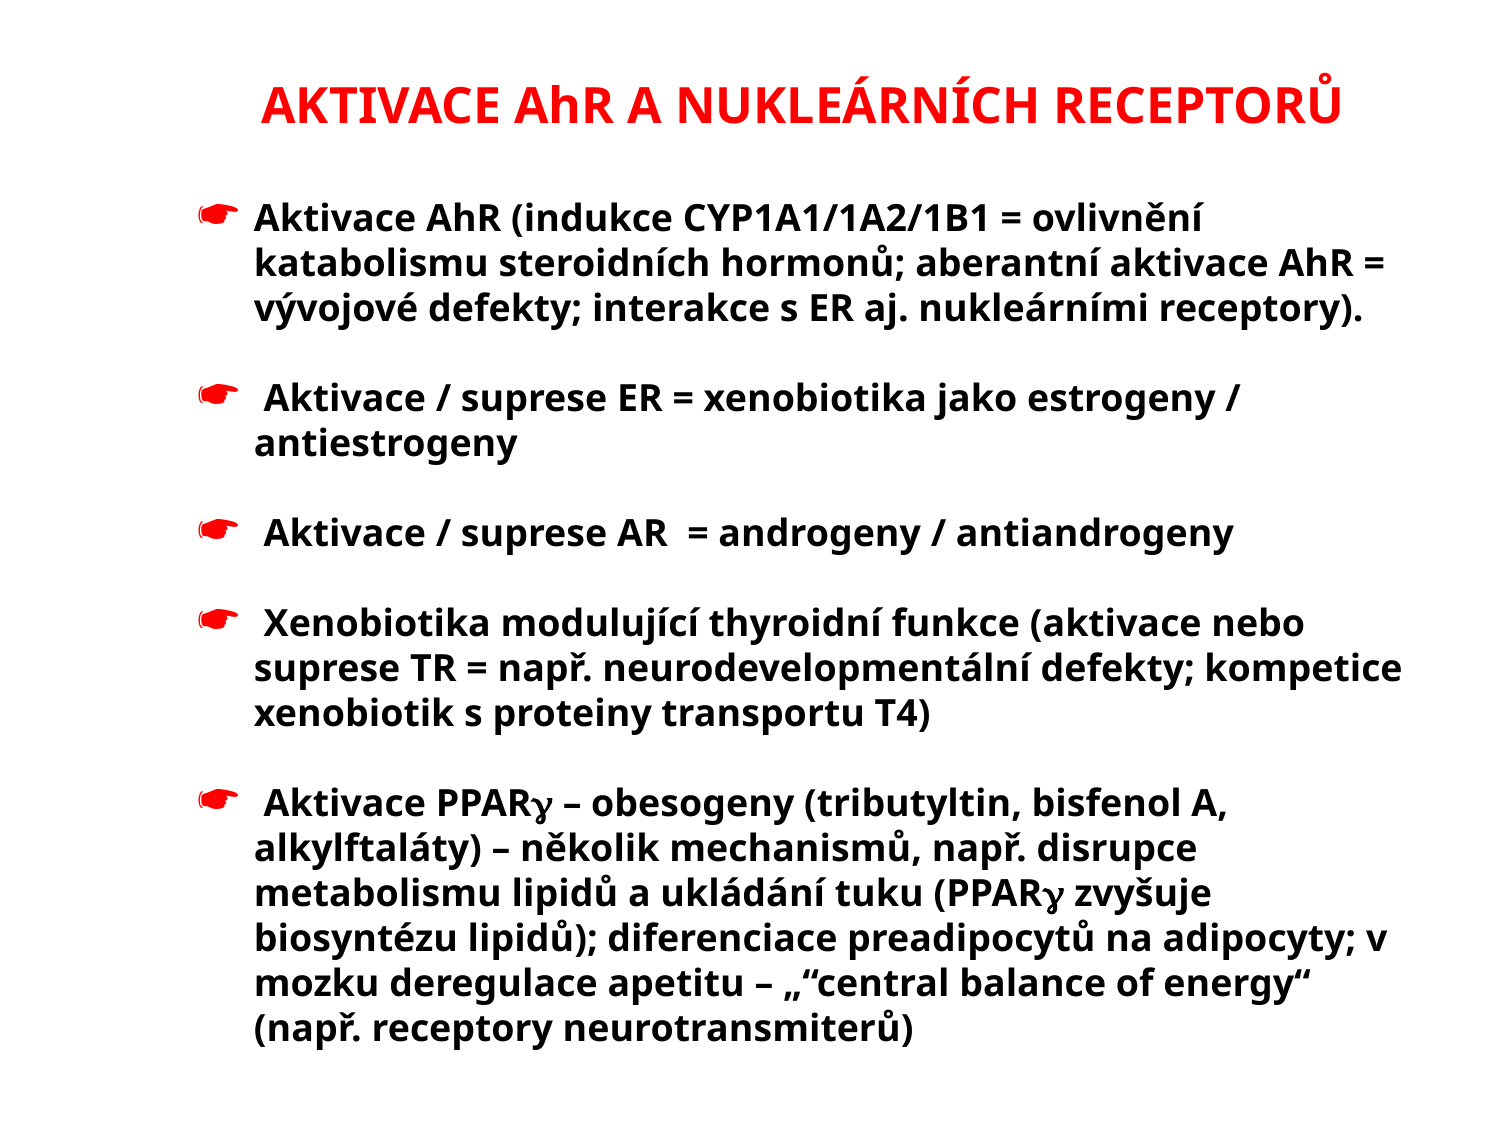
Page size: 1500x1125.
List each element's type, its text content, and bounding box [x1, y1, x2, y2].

text_box AKTIVACE AhR A NUKLEÁRNÍCH RECEPTORŮ Aktivace AhR (indukce CYP1A1/1A2/1B1 = ovlivnění katabolismu steroidních hormonů; aberantní aktivace AhR = vývojové defekty; interakce s ER aj. nukleárními receptory). Aktivace / suprese ER = xenobiotika jako estrogeny / antiestrogeny Aktivace / suprese AR = androgeny / antiandrogeny Xenobiotika modulující thyroidní funkce (aktivace nebo suprese TR = např. neurodevelopmentální defekty; kompetice xenobiotik s proteiny transportu T4) Aktivace PPARg – obesogeny (tributyltin, bisfenol A, alkylftaláty) – několik mechanismů, např. disrupce metabolismu lipidů a ukládání tuku (PPARg zvyšuje biosyntézu lipidů); diferenciace preadipocytů na adipocyty; v mozku deregulace apetitu – „“central balance of energy“ (např. receptory neurotransmiterů) [182, 66, 1424, 1102]
